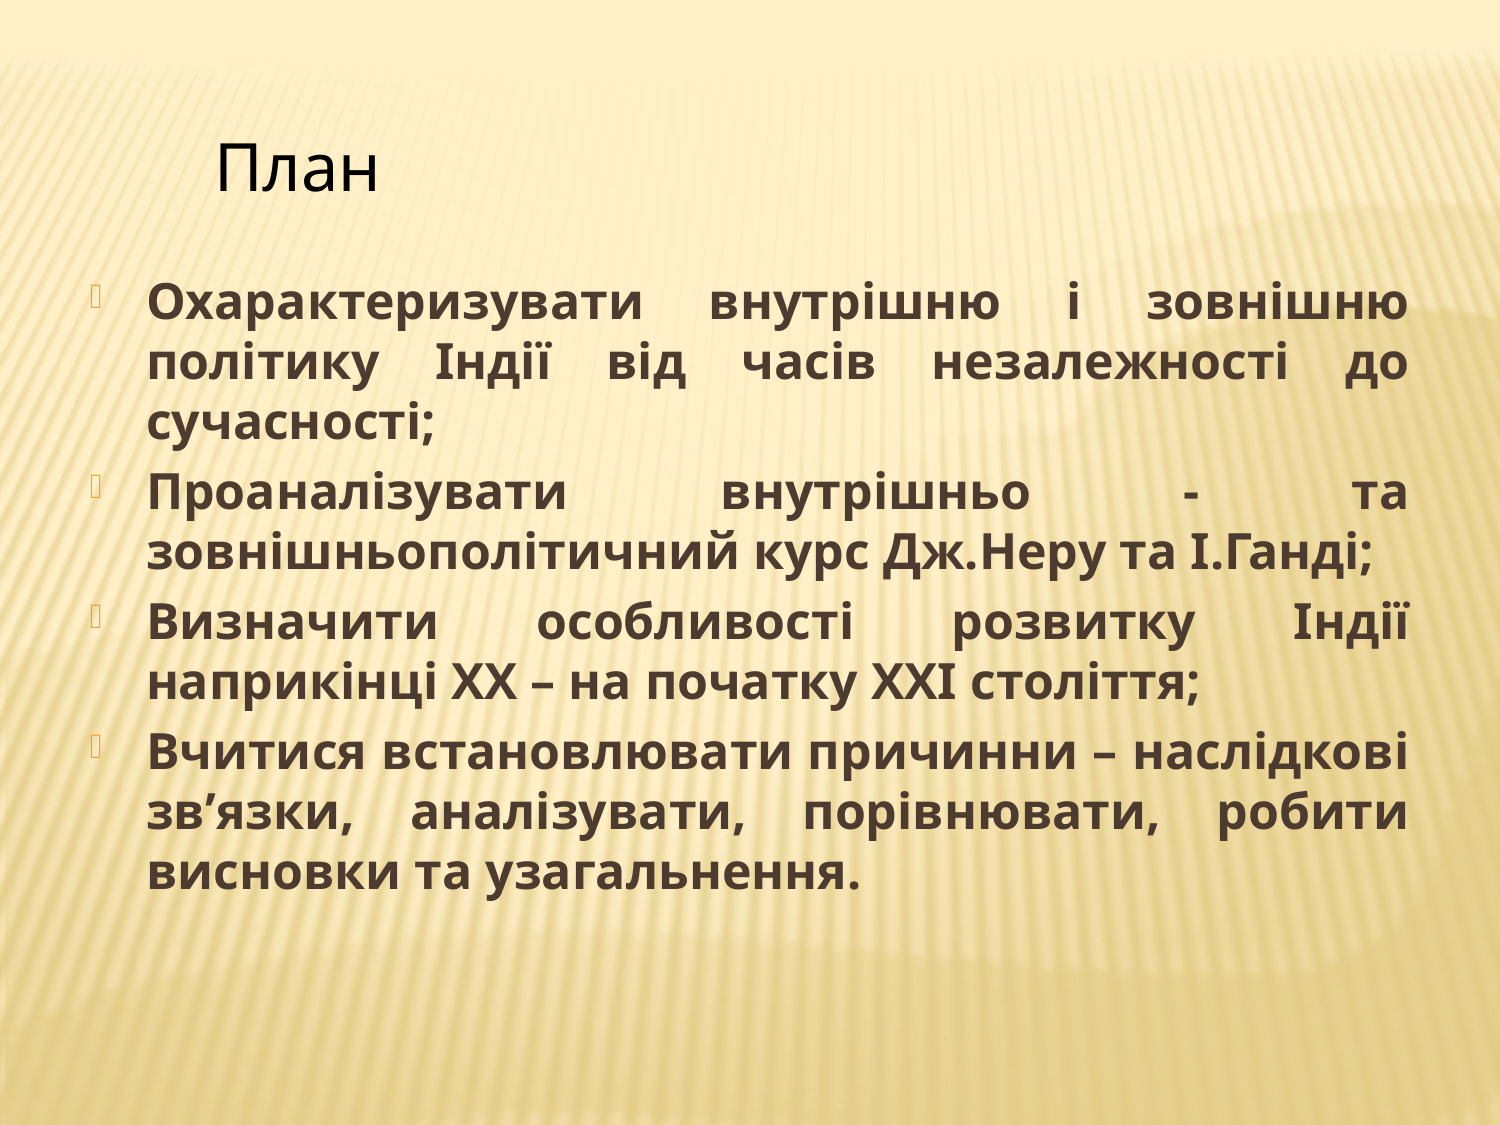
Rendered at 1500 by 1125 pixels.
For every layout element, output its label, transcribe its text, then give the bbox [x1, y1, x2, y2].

text_box Охарактеризувати внутрішню і зовнішню політику Індії від часів незалежності до сучасності; Проаналізувати внутрішньо - та зовнішньополітичний курс Дж.Неру та І.Ганді; Визначити особливості розвитку Індії наприкінці ХХ – на початку ХХІ століття; Вчитися встановлювати причинни – наслідкові зв’язки, аналізувати, порівнювати, робити висновки та узагальнення. [74, 262, 1425, 1005]
text_box План [199, 117, 397, 212]
